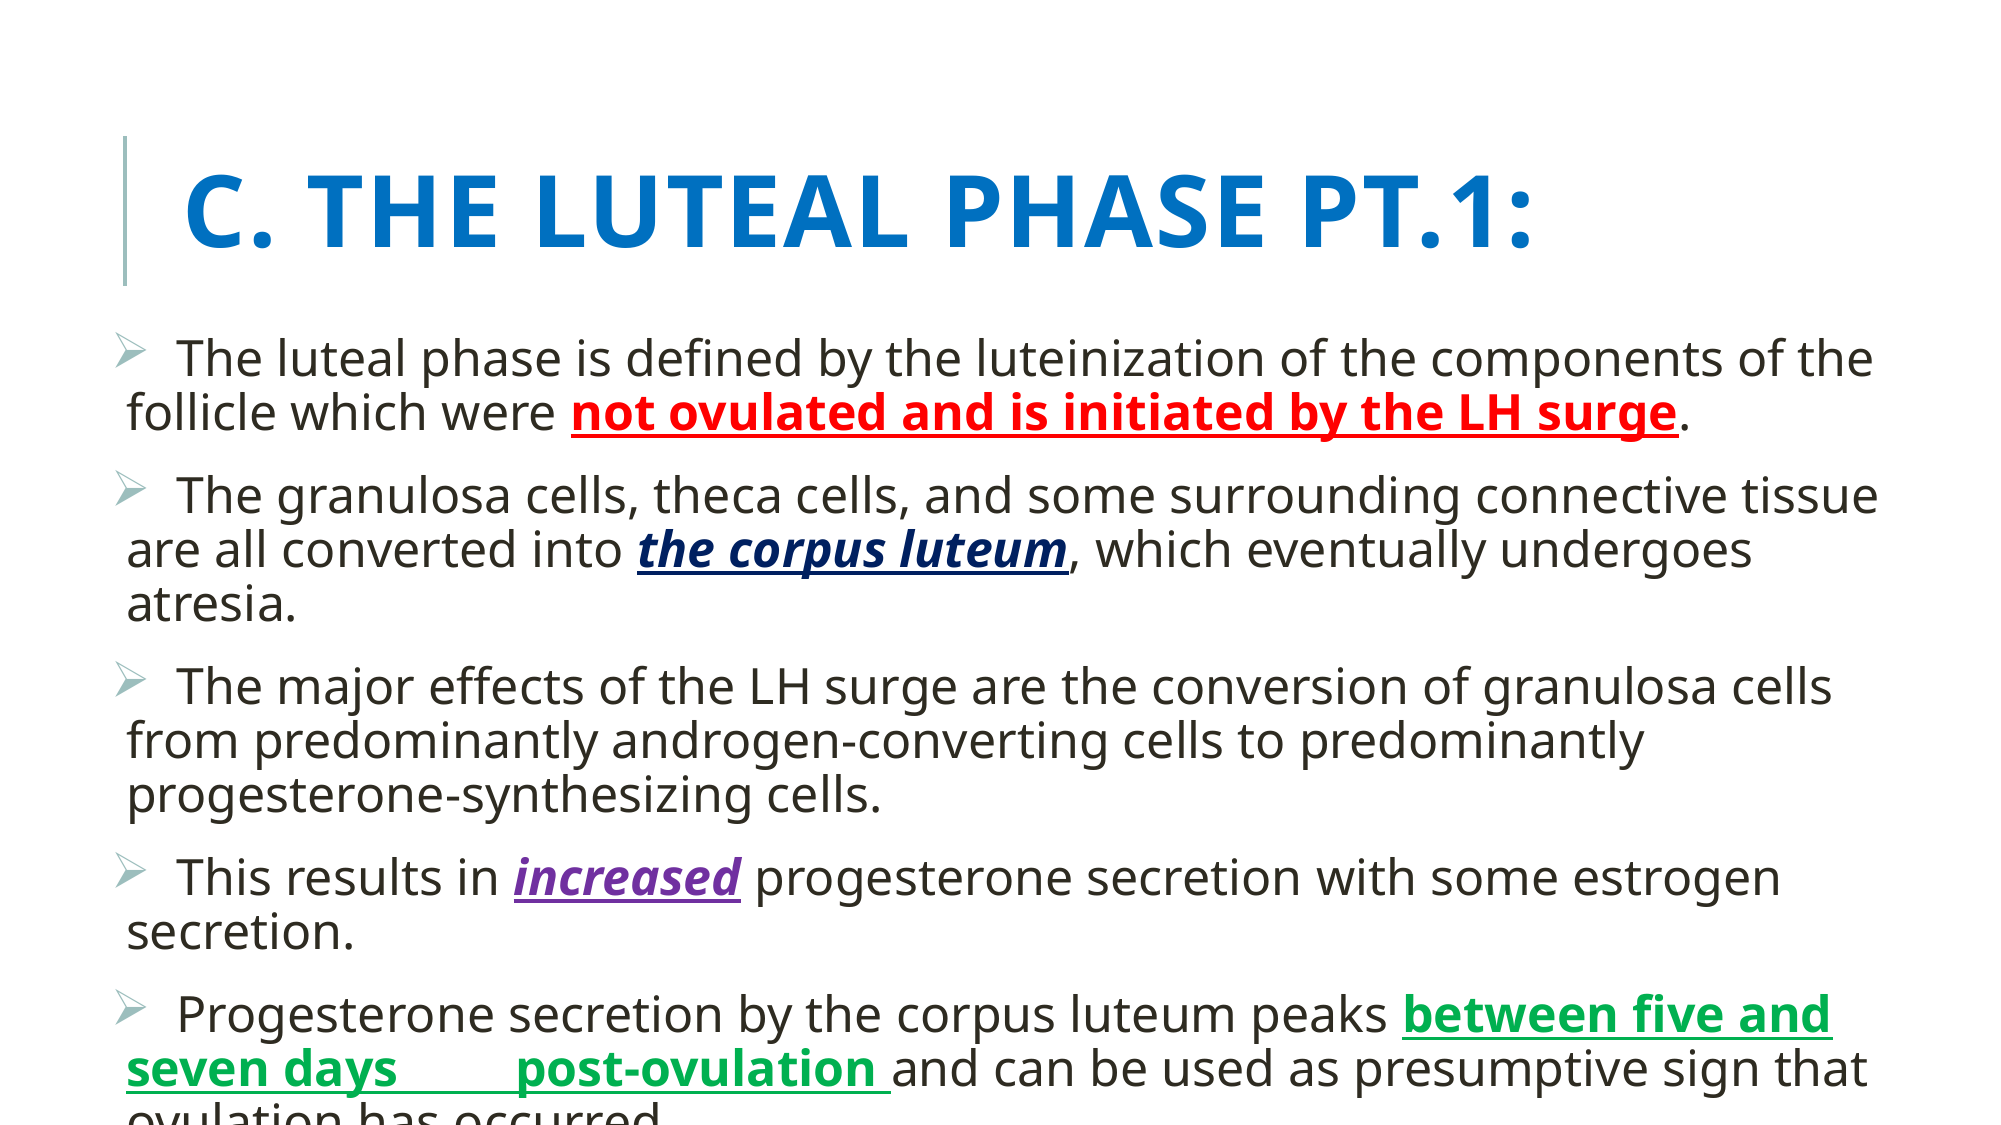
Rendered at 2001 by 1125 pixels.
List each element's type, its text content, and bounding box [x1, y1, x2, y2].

title C. The luteal phase pt.1: [168, 96, 1763, 325]
list The luteal phase is defined by the luteinization of the components of the follicle which were not ovulated and is initiated by the LH surge. The granulosa cells, theca cells, and some surrounding connective tissue are all converted into the corpus luteum, which eventually undergoes atresia. The major effects of the LH surge are the conversion of granulosa cells from predominantly androgen-converting cells to predominantly progesterone-synthesizing cells. This results in increased progesterone secretion with some estrogen secretion. Progesterone secretion by the corpus luteum peaks between five and seven days post-ovulation and can be used as presumptive sign that ovulation has occurred. High progesterone levels exert negative feedback on GnRH and subsequently GnRH pulse frequency decreases. [103, 325, 1944, 1076]
